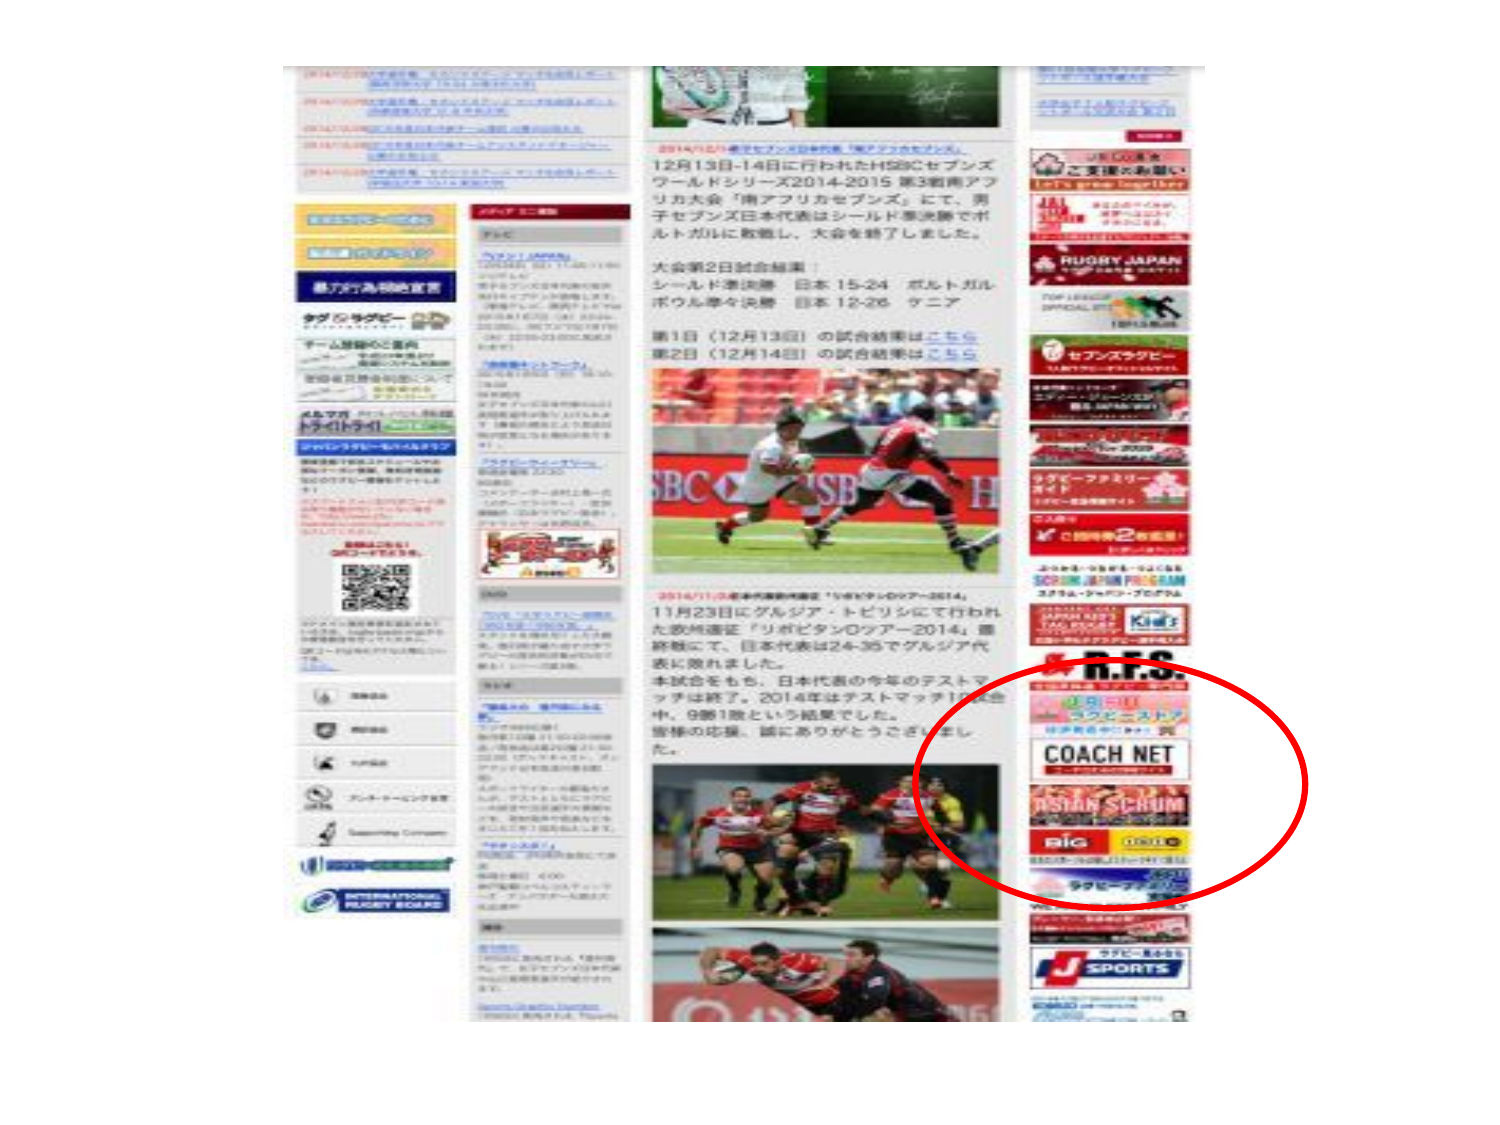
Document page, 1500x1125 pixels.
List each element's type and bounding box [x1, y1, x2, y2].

text_box [1210, 675, 1308, 893]
picture [283, 66, 1205, 1022]
